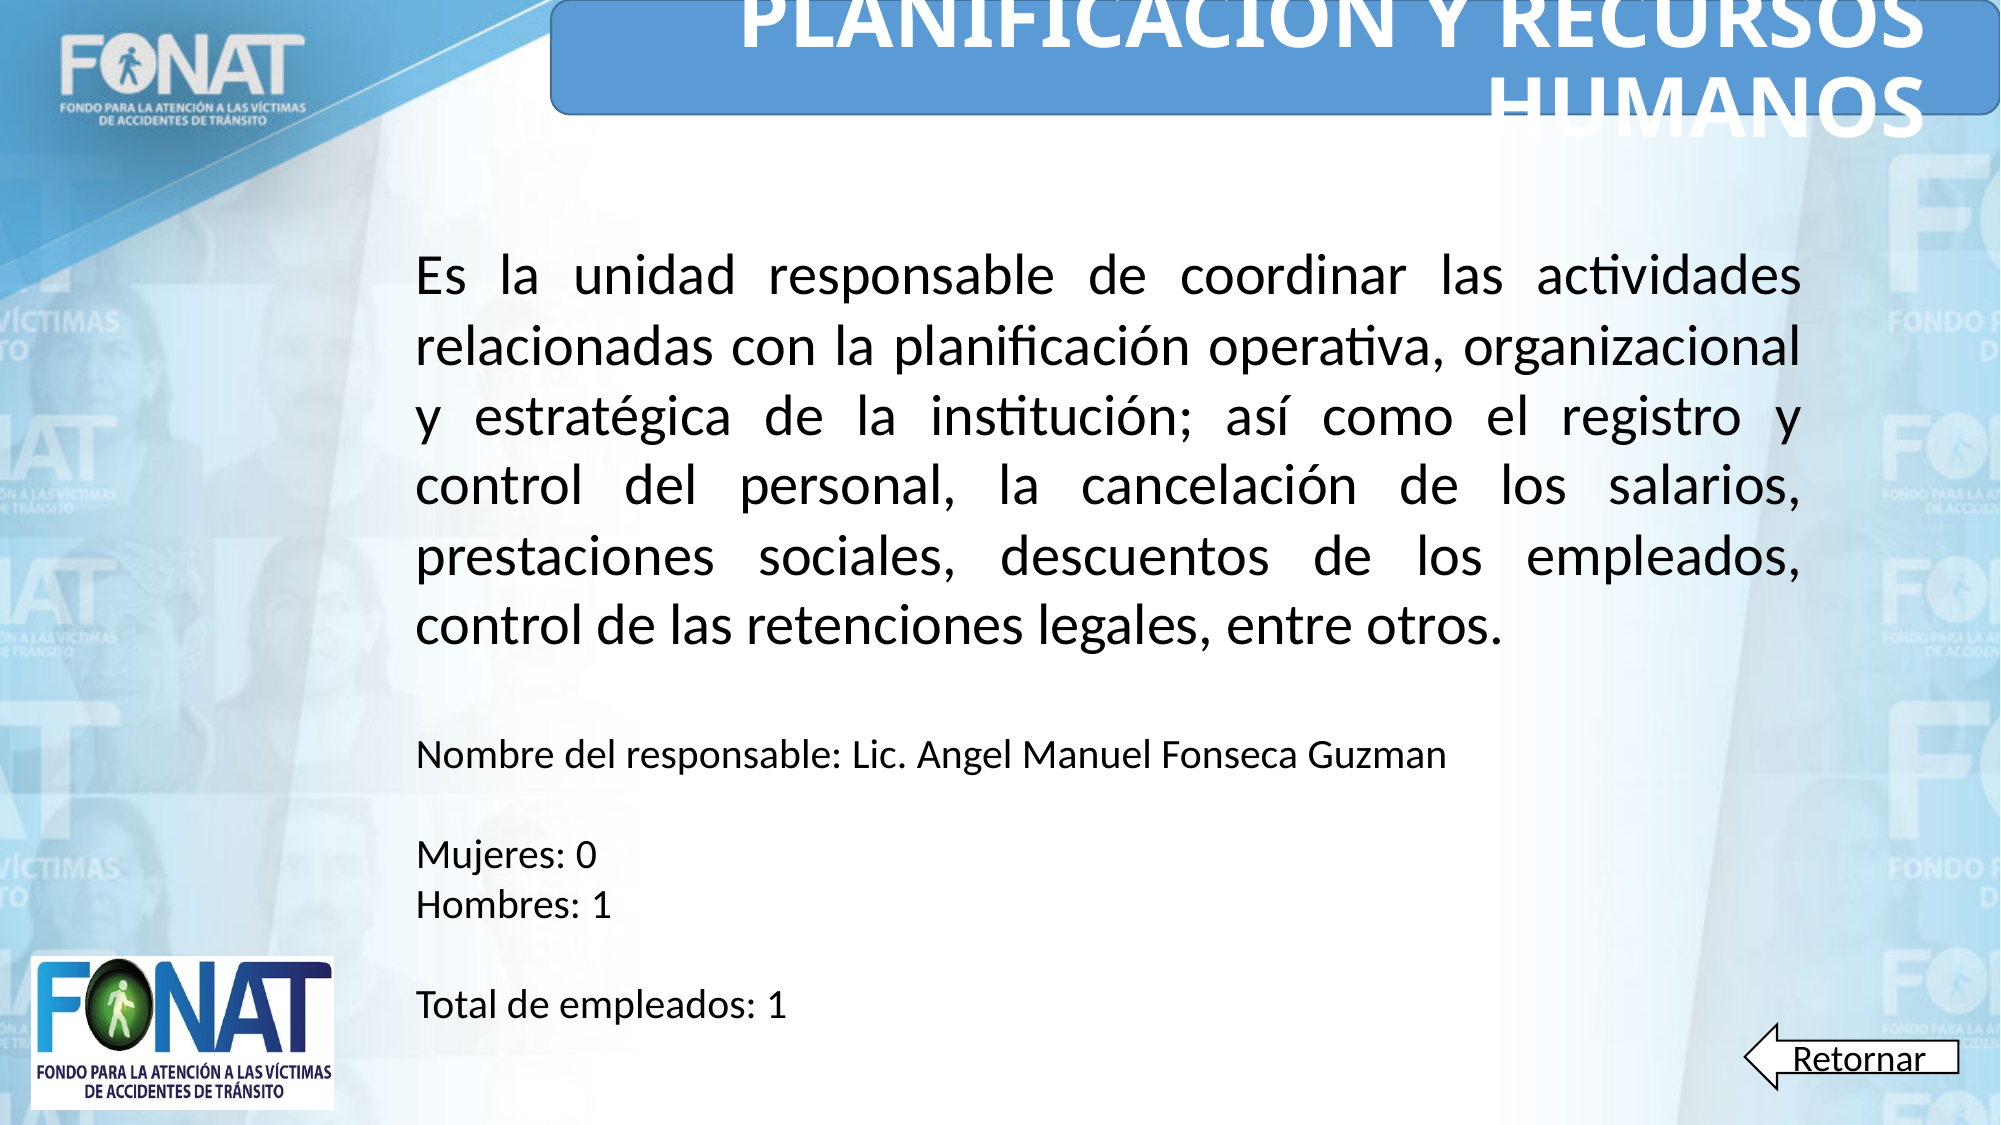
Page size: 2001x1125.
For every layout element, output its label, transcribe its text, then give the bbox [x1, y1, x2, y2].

title PLANIFICACIÓN Y RECURSOS HUMANOS [594, 13, 1942, 117]
picture [0, 0, 2001, 1125]
text_box [549, 0, 2000, 116]
text_box Retornar [1743, 1021, 1960, 1092]
text_box Es la unidad responsable de coordinar las actividades relacionadas con la planificación operativa, organizacional y estratégica de la institución; así como el registro y control del personal, la cancelación de los salarios, prestaciones sociales, descuentos de los empleados, control de las retenciones legales, entre otros. Nombre del responsable: Lic. Angel Manuel Fonseca Guzman Mujeres: 0 Hombres: 1 Total de empleados: 1 [400, 159, 1818, 1034]
